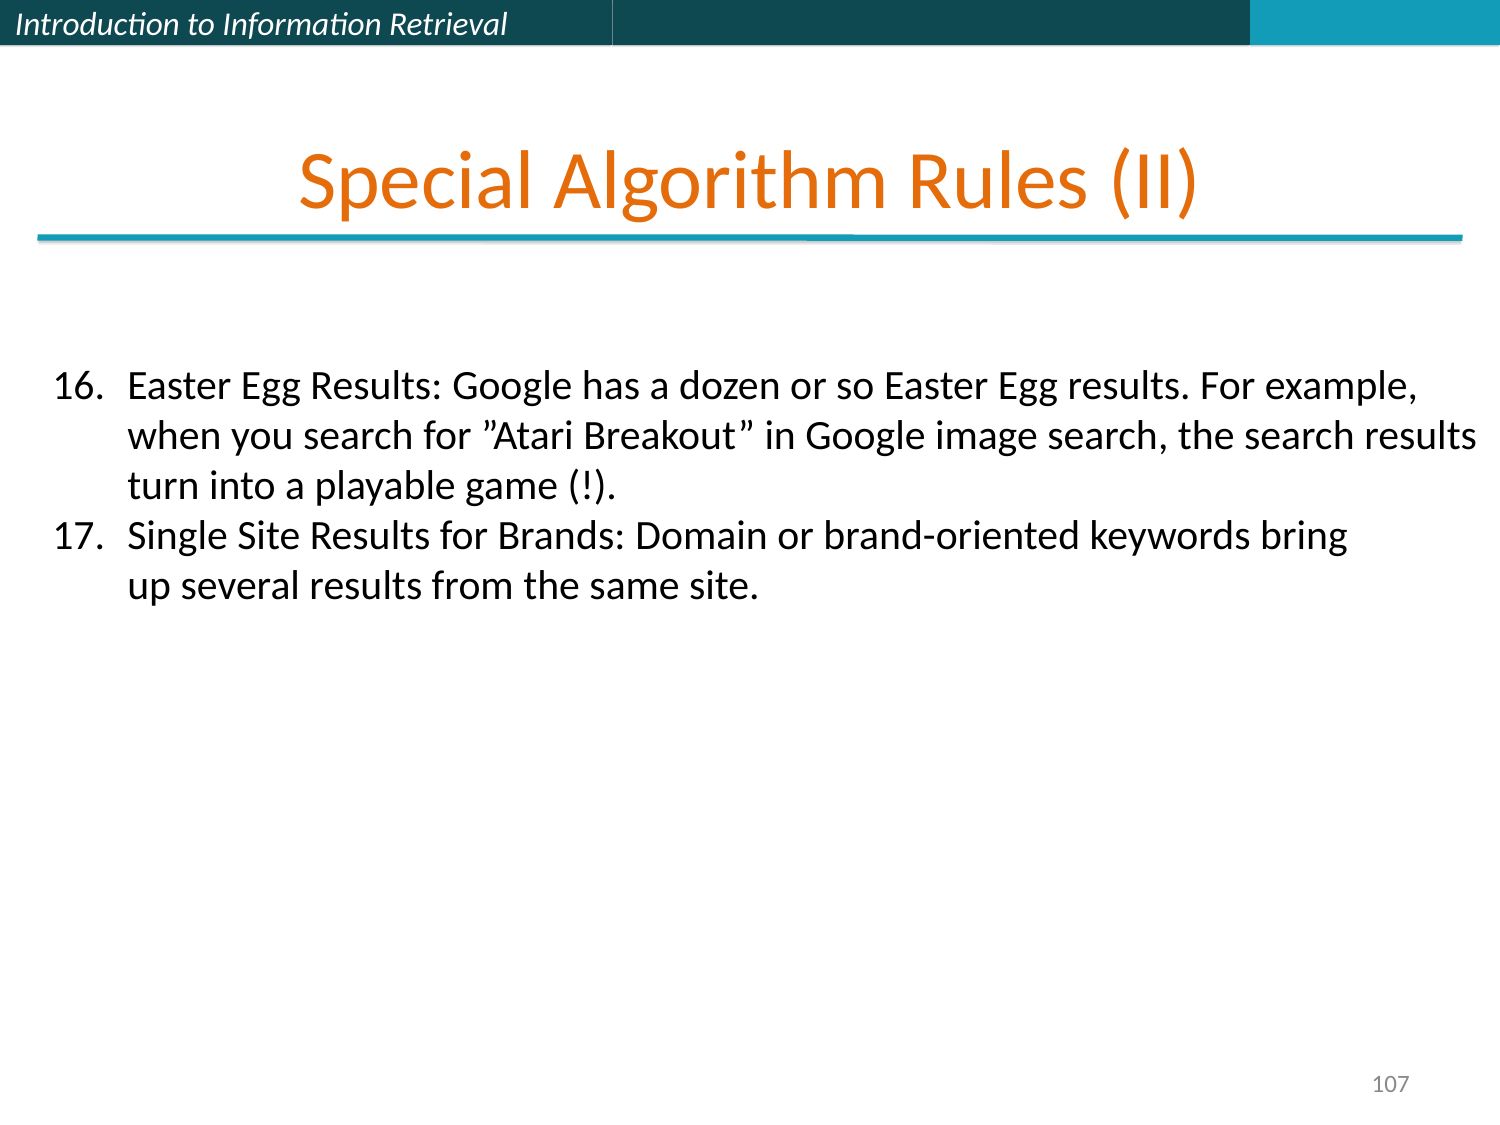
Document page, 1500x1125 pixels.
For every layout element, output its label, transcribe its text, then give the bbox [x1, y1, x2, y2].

title Special Algorithm Rules (II) [74, 44, 1426, 233]
slide_number 107 [1074, 1062, 1425, 1103]
text_box Easter Egg Results: Google has a dozen or so Easter Egg results. For example, when you search for ”Atari Breakout” in Google image search, the search results turn into a playable game (!). Single Site Results for Brands: Domain or brand-oriented keywords bring up several results from the same site. [37, 350, 1500, 615]
